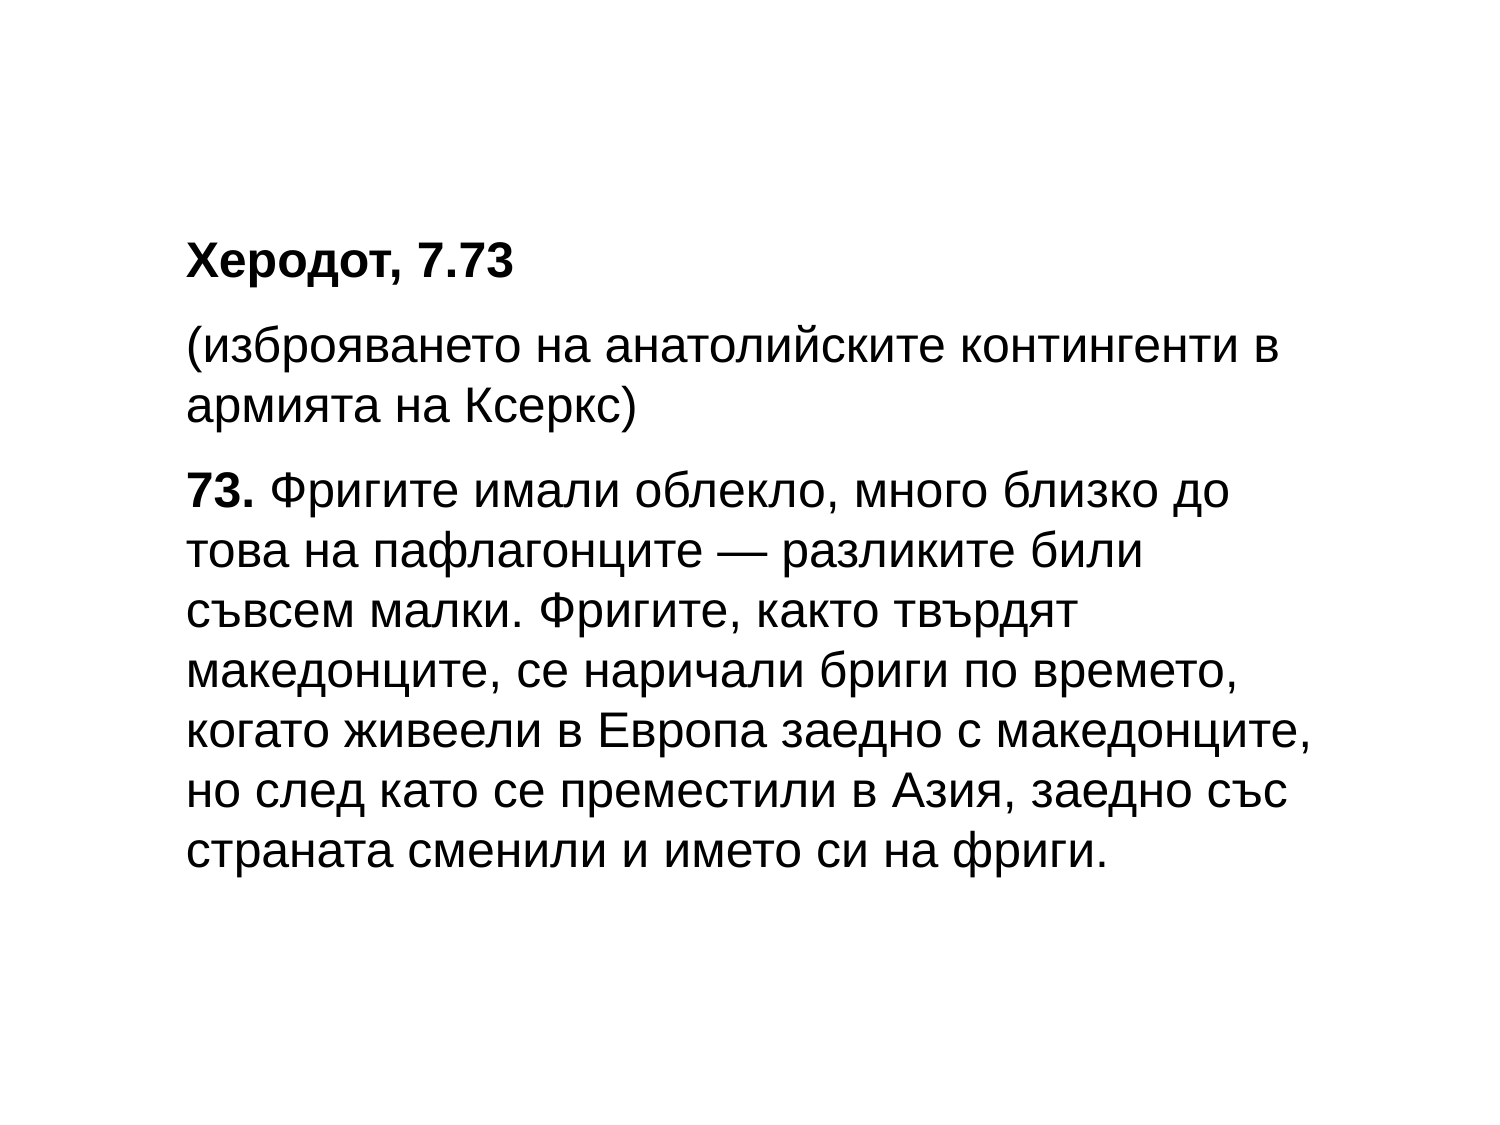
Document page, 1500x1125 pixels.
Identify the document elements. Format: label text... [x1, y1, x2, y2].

text_box Херодот, 7.73 (изброяването на анатолийските контингенти в армията на Ксеркс) 73. Фригите имали облекло, много близко до това на пафлагонците — разликите били съвсем малки. Фригите, както твърдят македонците, се наричали бриги по времето, когато живеели в Европа заедно с македонците, но след като се преместили в Азия, заедно със страната сменили и името си на фриги. [171, 219, 1341, 885]
